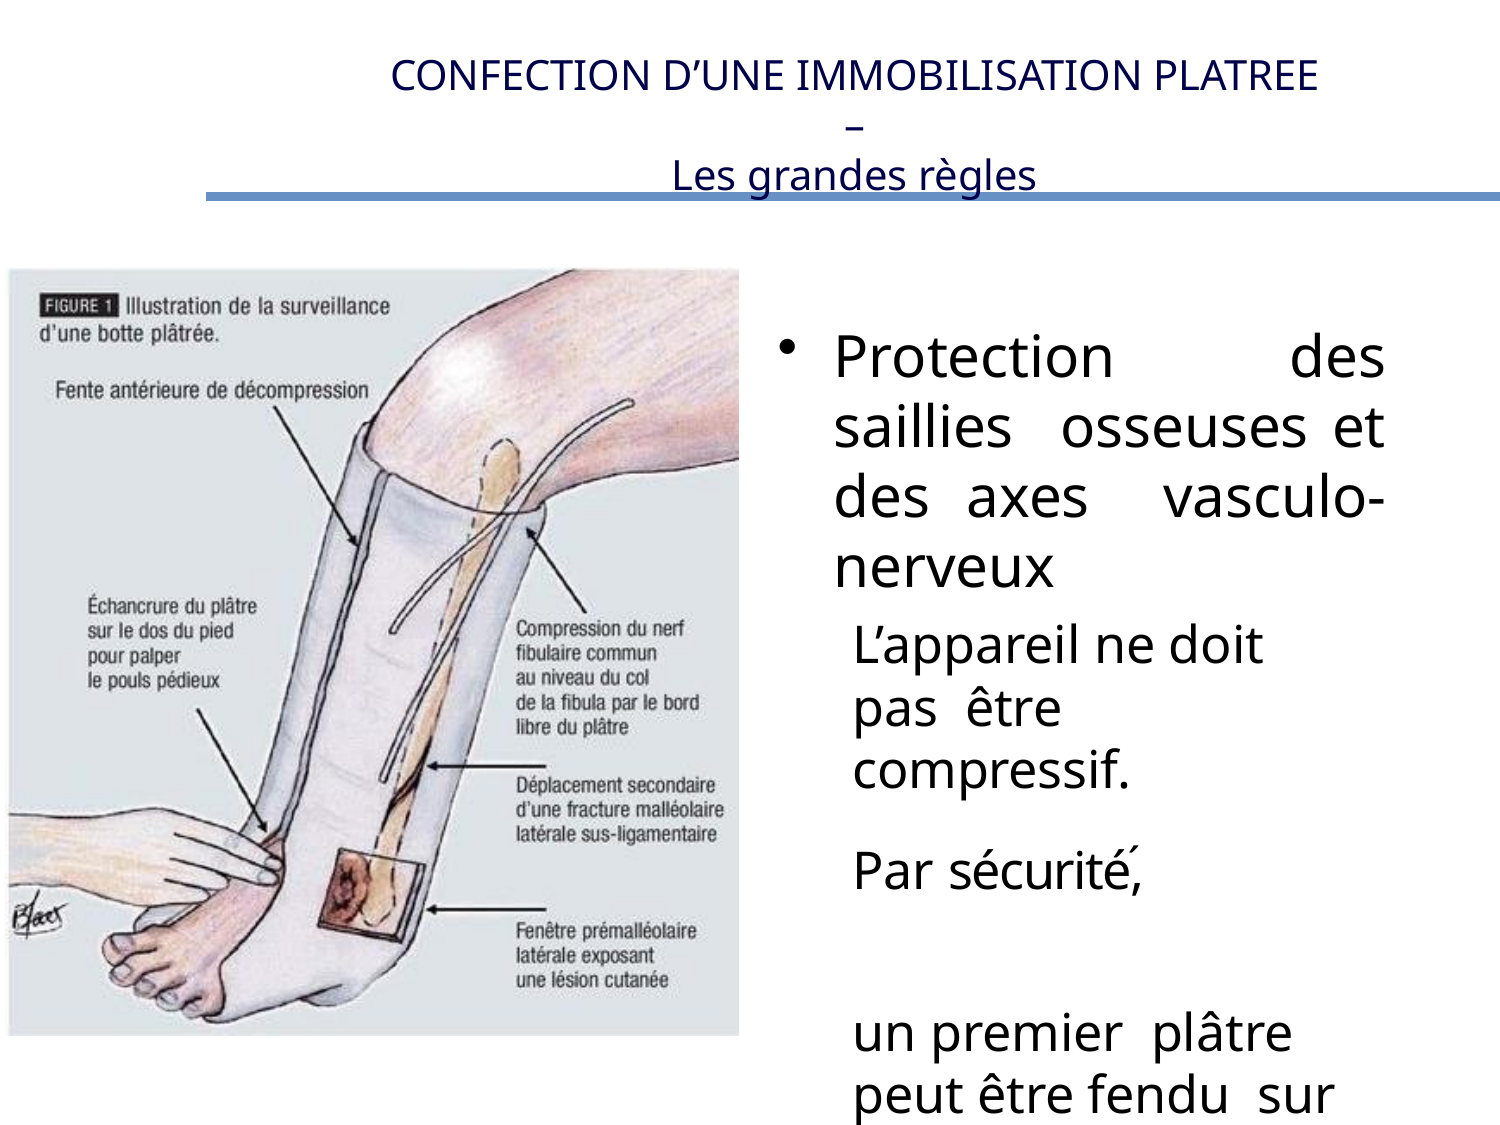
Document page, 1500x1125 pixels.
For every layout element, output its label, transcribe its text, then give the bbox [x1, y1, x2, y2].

text_box [4, 267, 739, 1036]
text_box CONFECTION D’UNE IMMOBILISATION PLATREE – Les grandes règles Protection des saillies osseuses et des axes vasculo-nerveux L’appareil ne doit pas être compressif. Par sécurité,́ un premier plâtre peut être fendu sur toute sa longueur, jersey compris. [381, 46, 1415, 1125]
